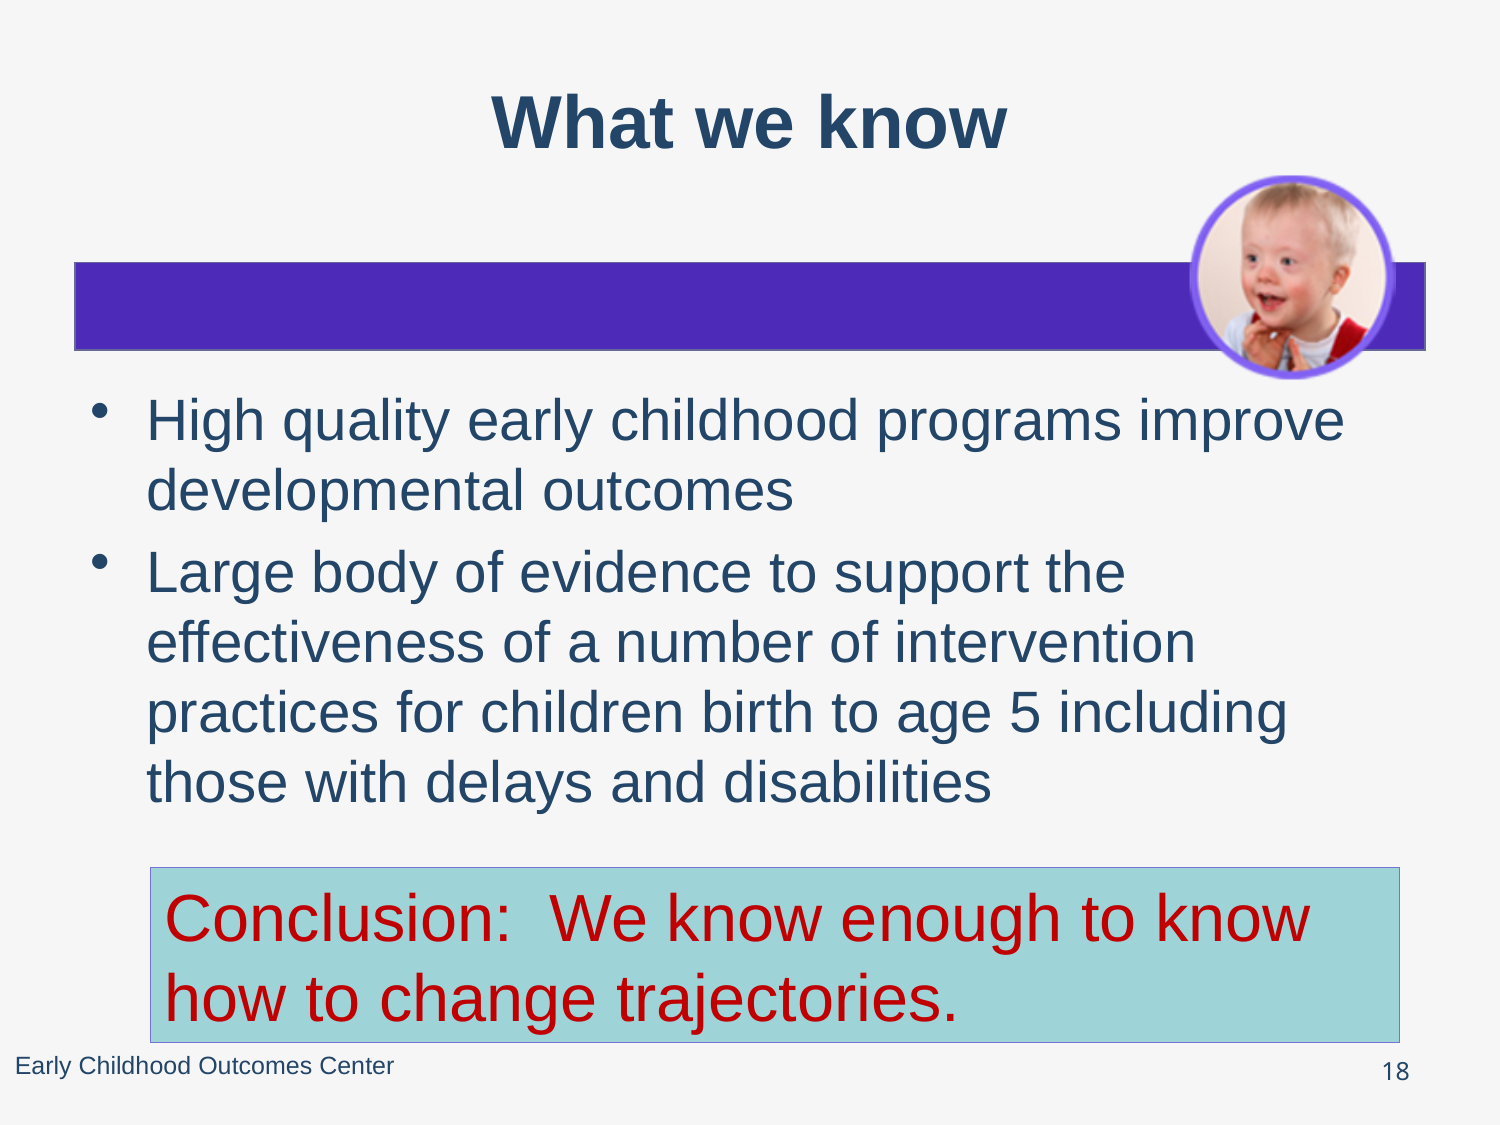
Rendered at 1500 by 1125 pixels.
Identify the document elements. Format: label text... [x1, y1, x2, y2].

footer Early Childhood Outcomes Center [0, 1042, 475, 1103]
text_box Conclusion: We know enough to know how to change trajectories. [150, 867, 1400, 1043]
picture [1187, 213, 1401, 374]
list High quality early childhood programs improve developmental outcomes Large body of evidence to support the effectiveness of a number of intervention practices for children birth to age 5 including those with delays and disabilities [74, 374, 1426, 1006]
slide_number 18 [1074, 1042, 1425, 1103]
title What we know [87, 24, 1413, 213]
